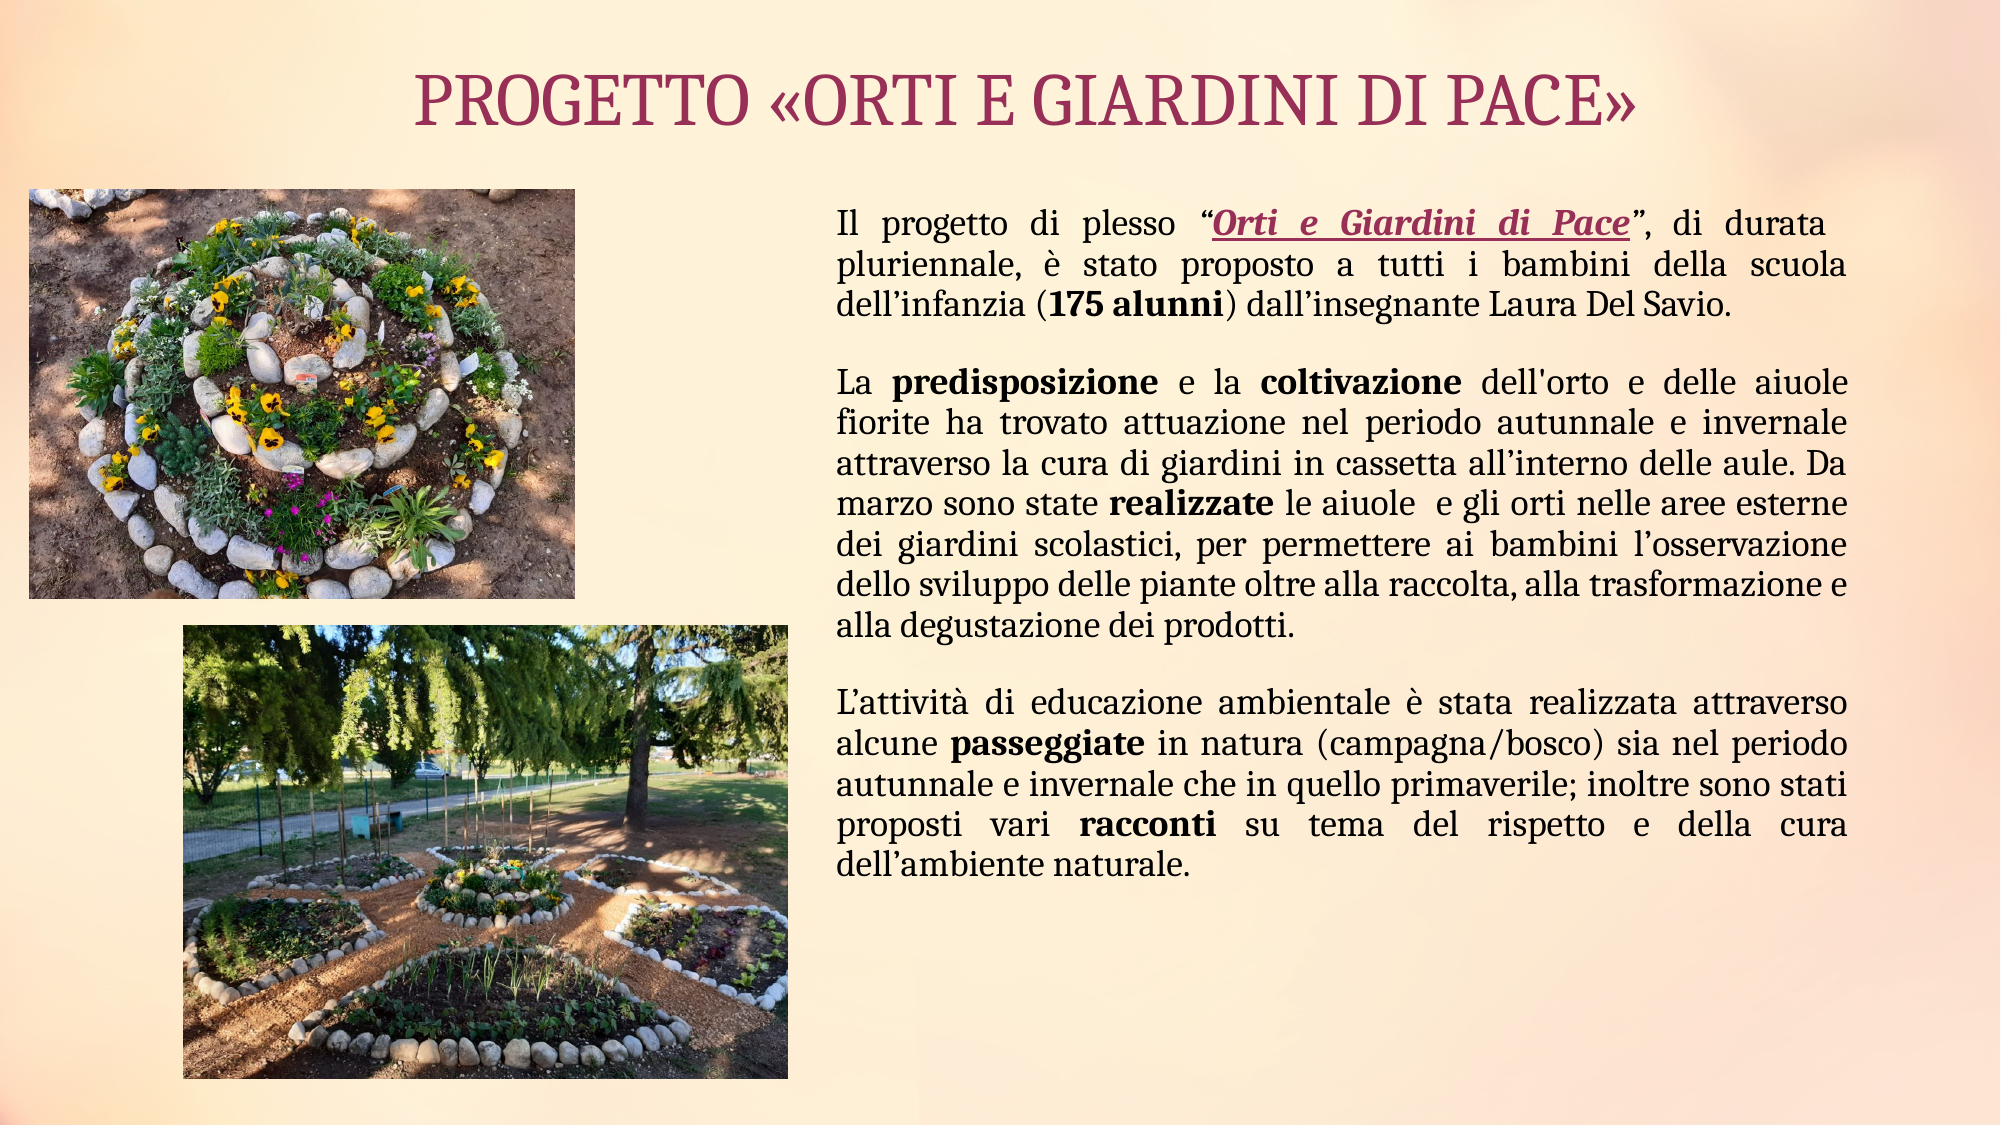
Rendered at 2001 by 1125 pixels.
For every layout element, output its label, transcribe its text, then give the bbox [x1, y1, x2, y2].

picture [0, 0, 2001, 1125]
title PROGETTO «ORTI E GIARDINI DI PACE» [381, 48, 1865, 150]
text_box [975, 537, 1025, 588]
list Il progetto di plesso “Orti e Giardini di Pace”, di durata pluriennale, è stato proposto a tutti i bambini della scuola dell’infanzia (175 alunni) dall’insegnante Laura Del Savio. La predisposizione e la coltivazione dell'orto e delle aiuole fiorite ha trovato attuazione nel periodo autunnale e invernale attraverso la cura di giardini in cassetta all’interno delle aule. Da marzo sono state realizzate le aiuole e gli orti nelle aree esterne dei giardini scolastici, per permettere ai bambini l’osservazione dello sviluppo delle piante oltre alla raccolta, alla trasformazione e alla degustazione dei prodotti. L’attività di educazione ambientale è stata realizzata attraverso alcune passeggiate in natura (campagna/bosco) sia nel periodo autunnale e invernale che in quello primaverile; inoltre sono stati proposti vari racconti su tema del rispetto e della cura dell’ambiente naturale. [821, 195, 1865, 943]
